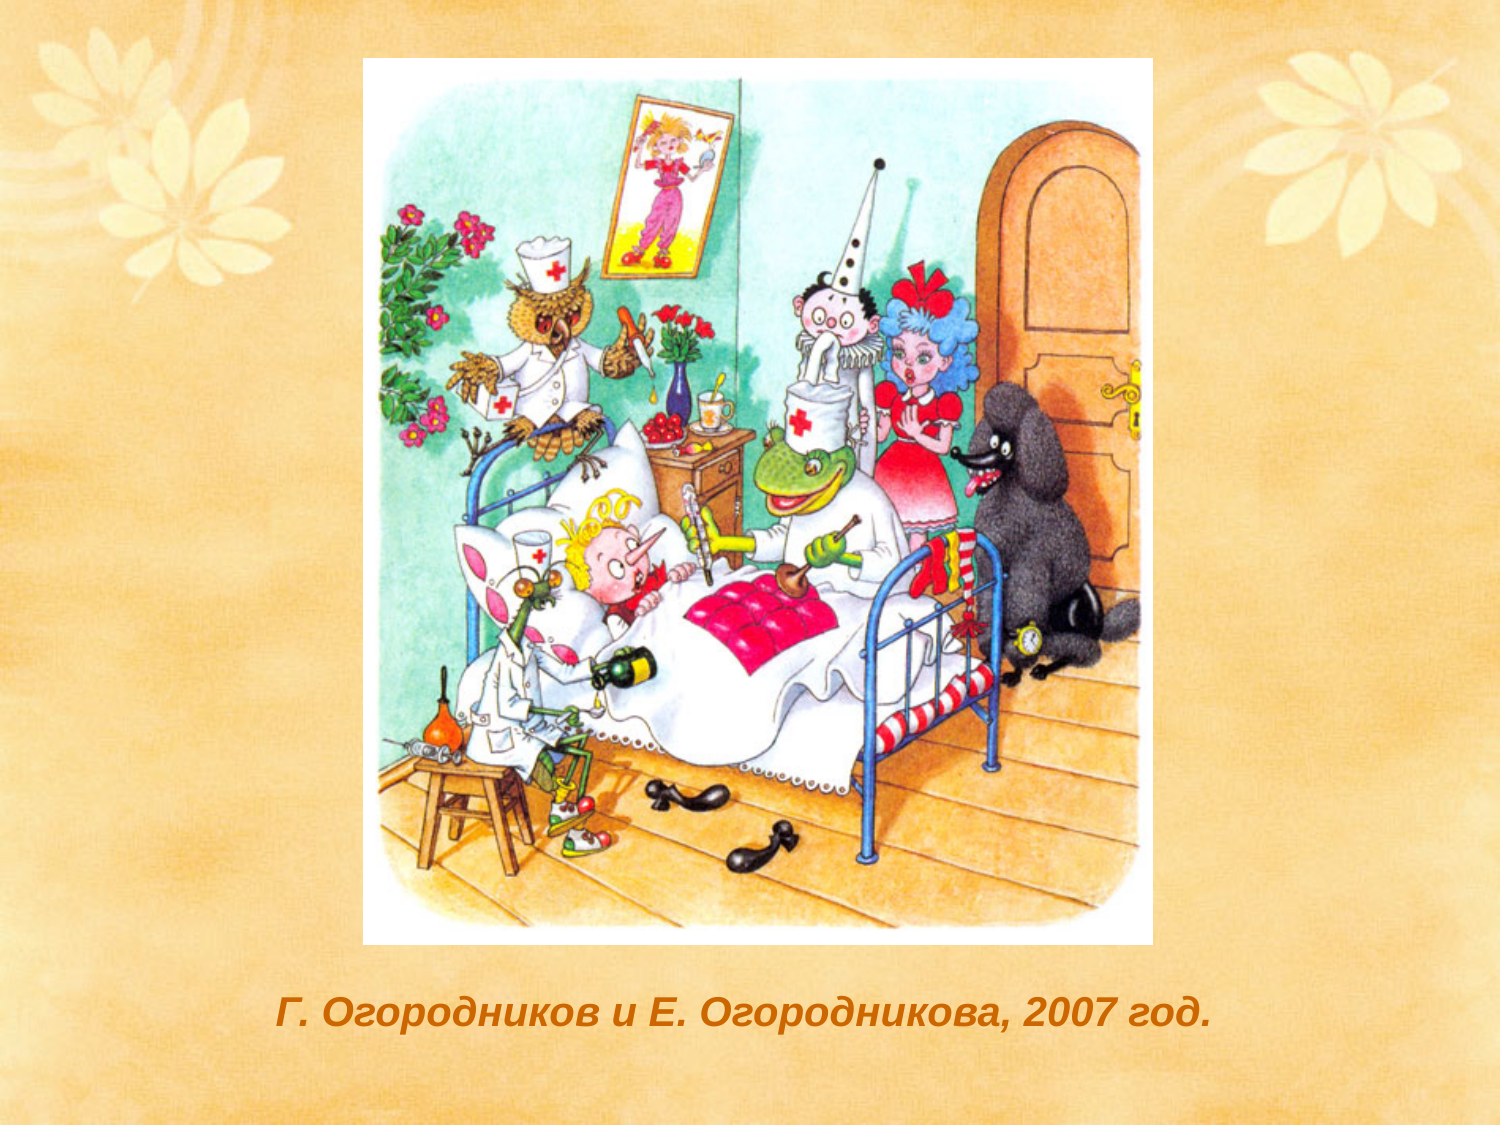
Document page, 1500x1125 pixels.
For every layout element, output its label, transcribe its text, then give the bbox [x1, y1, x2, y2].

text_box Г. Огородников и Е. Огородникова, 2007 год. [222, 949, 1254, 1043]
picture [0, 0, 1500, 1125]
